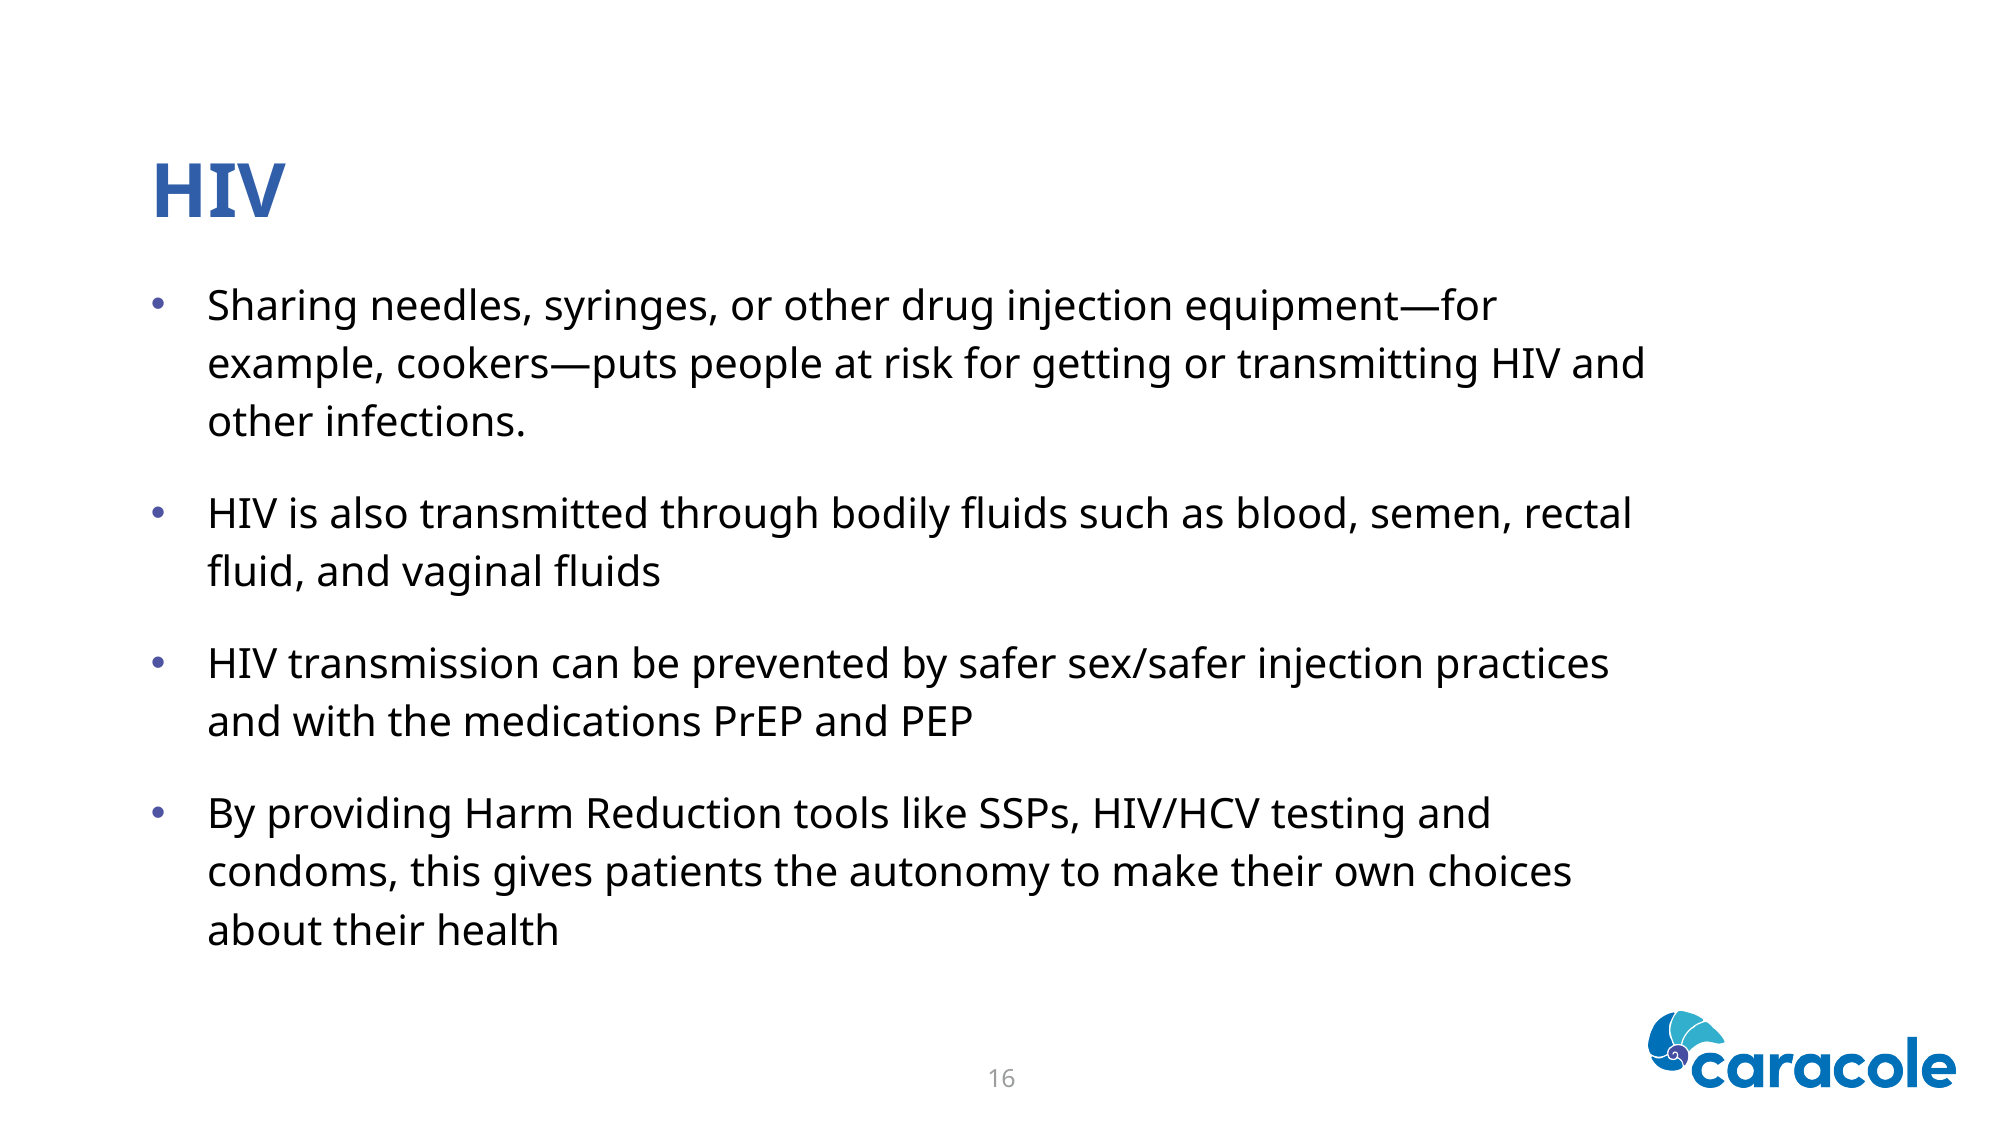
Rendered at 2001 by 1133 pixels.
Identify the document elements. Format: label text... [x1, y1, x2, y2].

list Sharing needles, syringes, or other drug injection equipment—for example, cookers—puts people at risk for getting or transmitting HIV and other infections. HIV is also transmitted through bodily fluids such as blood, semen, rectal fluid, and vaginal fluids HIV transmission can be prevented by safer sex/safer injection practices and with the medications PrEP and PEP By providing Harm Reduction tools like SSPs, HIV/HCV testing and condoms, this gives patients the autonomy to make their own choices about their health [135, 262, 1696, 981]
title HIV [135, 131, 1864, 241]
slide_number 16 [776, 1049, 1227, 1110]
picture [1648, 1011, 1956, 1088]
